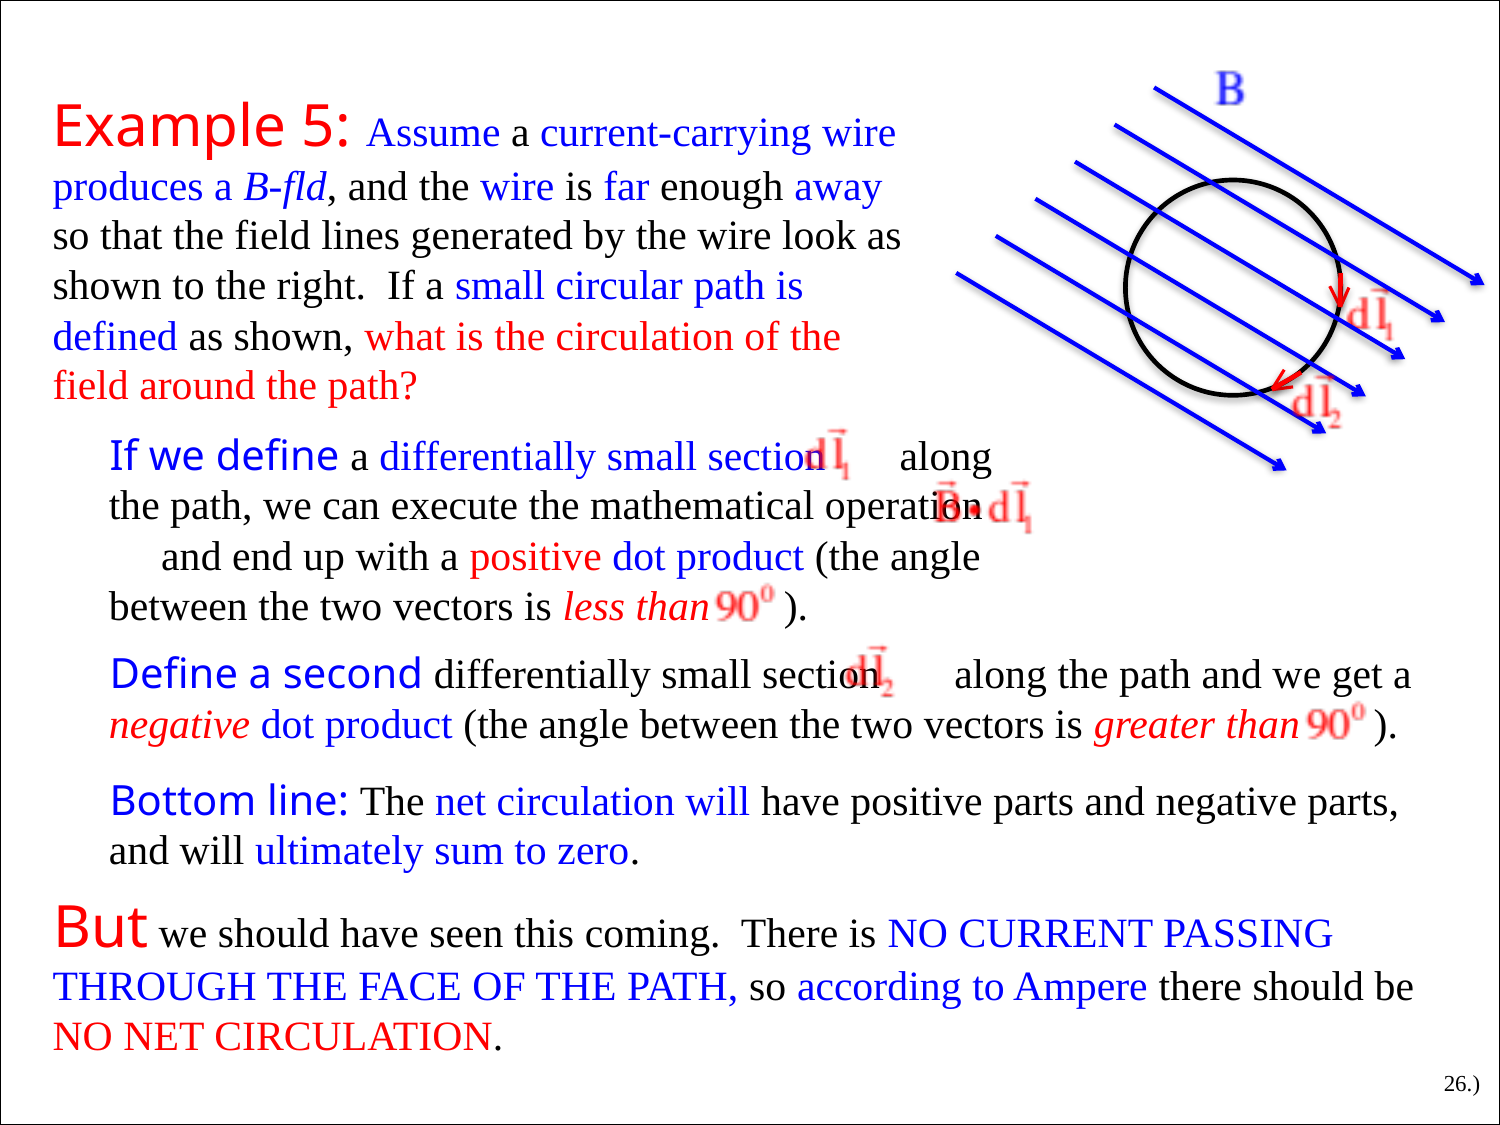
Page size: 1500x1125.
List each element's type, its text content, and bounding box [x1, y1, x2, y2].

text_box 26.) [1430, 1061, 1495, 1103]
text_box [0, 0, 1500, 1125]
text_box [956, 272, 1287, 471]
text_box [995, 235, 1327, 367]
text_box But we should have seen this coming. There is NO CURRENT PASSING THROUGH THE FACE OF THE PATH, so according to Ampere there should be NO NET CIRCULATION. [37, 881, 1461, 1067]
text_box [93, 638, 1461, 756]
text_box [1286, 368, 1347, 433]
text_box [93, 420, 1053, 638]
text_box Bottom line: The net circulation will have positive parts and negative parts, and will ultimately sum to zero. [94, 766, 1461, 881]
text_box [1114, 124, 1446, 323]
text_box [1074, 161, 1406, 360]
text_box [1269, 367, 1287, 393]
text_box Example 5: Assume a current-carrying wire produces a B-fld, and the wire is far enough away so that the field lines generated by the wire look as shown to the right. If a small circular path is defined as shown, what is the circulation of the field around the path? [37, 80, 930, 416]
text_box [1035, 198, 1367, 397]
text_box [1208, 66, 1248, 109]
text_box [1323, 279, 1353, 305]
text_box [1153, 87, 1485, 286]
